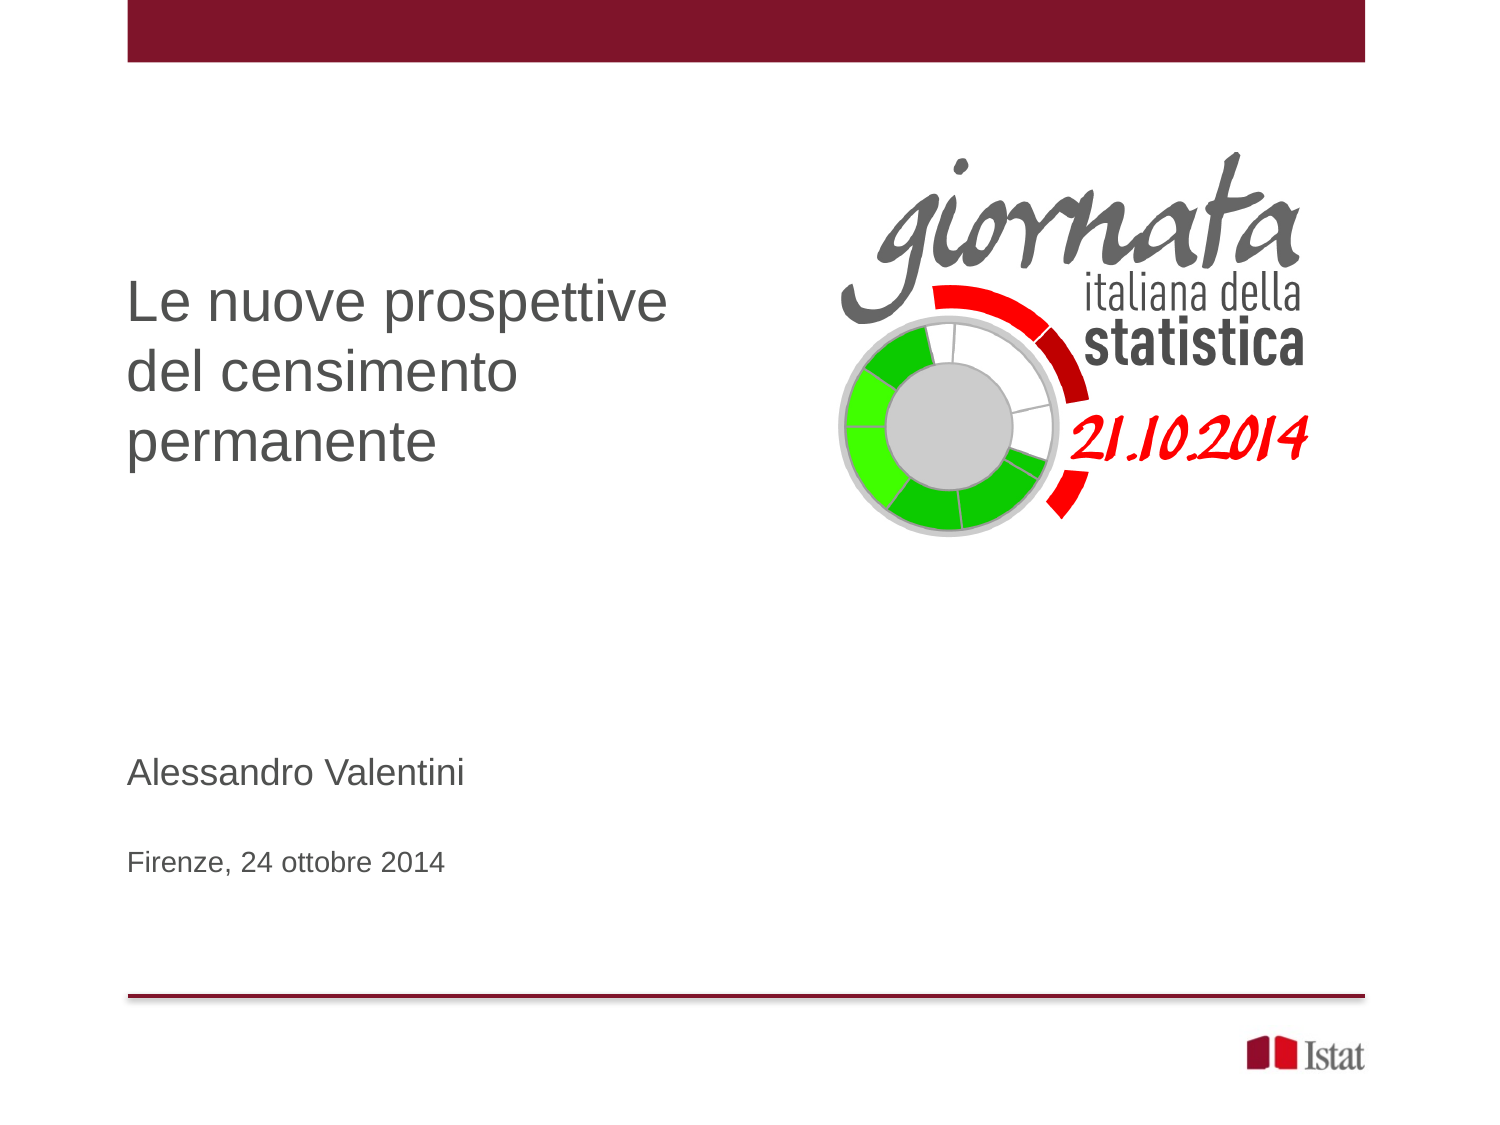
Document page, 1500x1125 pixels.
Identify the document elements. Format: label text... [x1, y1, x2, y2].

text_box Le nuove prospettive del censimento permanente Alessandro Valentini Firenze, 24 ottobre 2014 [112, 255, 1351, 886]
picture [1239, 1025, 1373, 1081]
picture [836, 151, 1352, 539]
